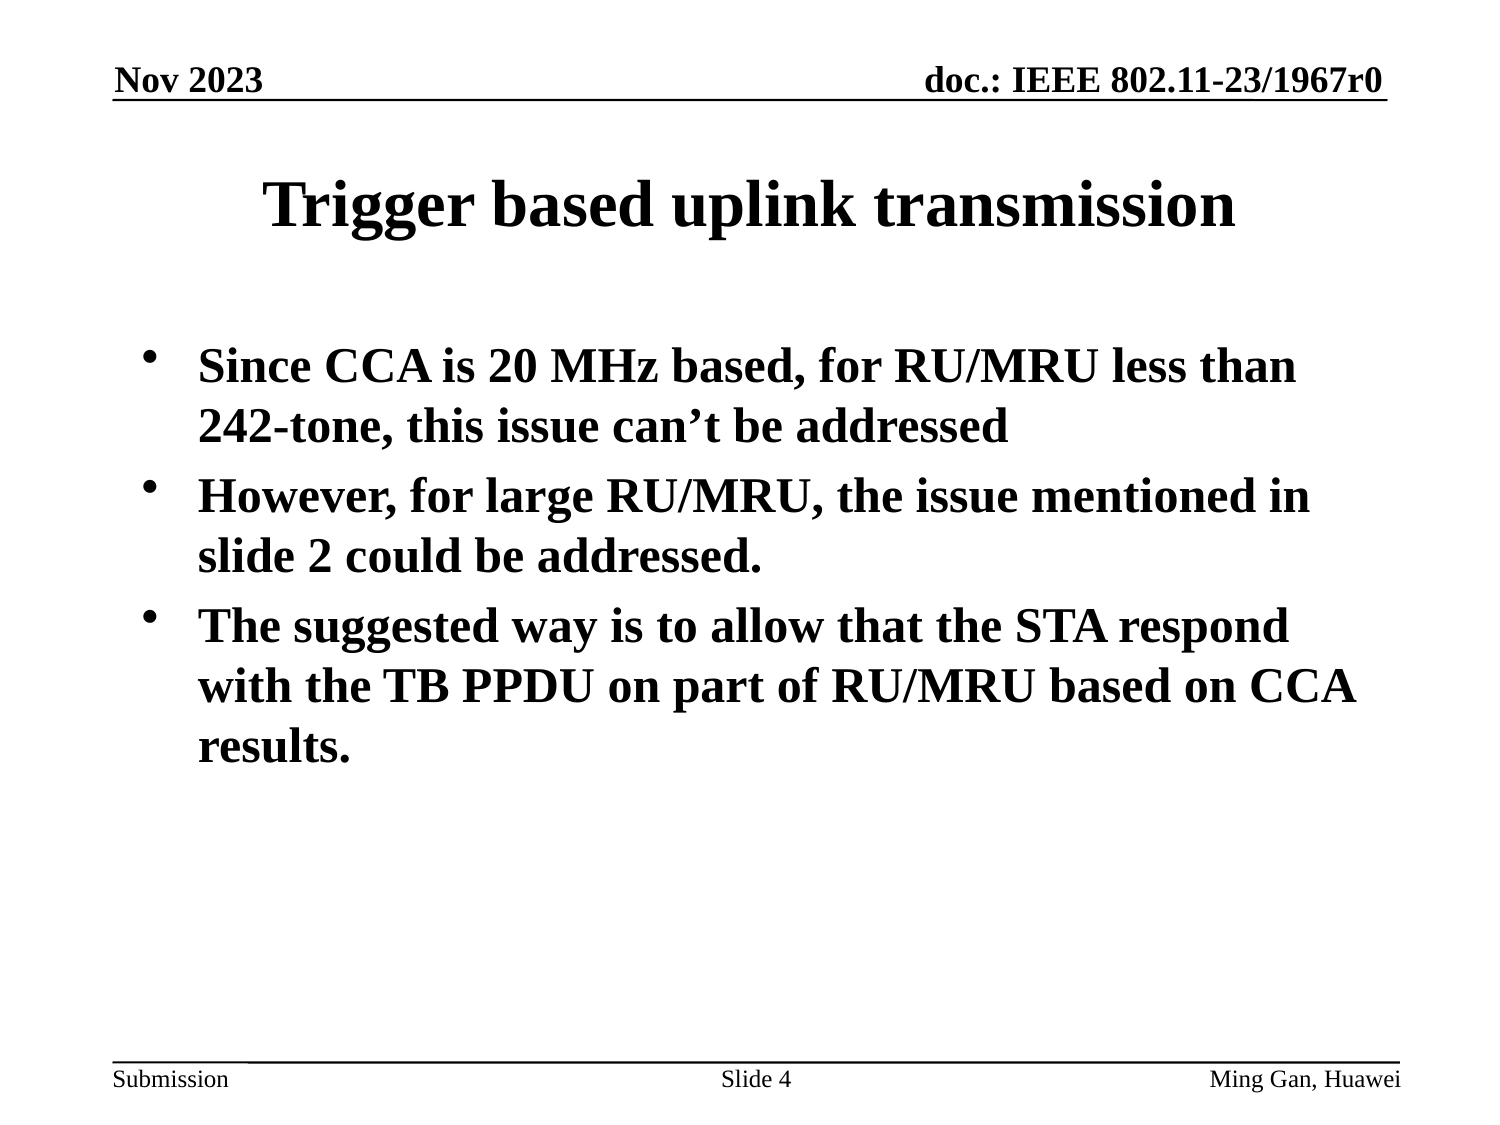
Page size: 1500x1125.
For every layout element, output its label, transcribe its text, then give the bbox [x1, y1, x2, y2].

list Since CCA is 20 MHz based, for RU/MRU less than 242-tone, this issue can’t be addressed However, for large RU/MRU, the issue mentioned in slide 2 could be addressed. The suggested way is to allow that the STA respond with the TB PPDU on part of RU/MRU based on CCA results. [126, 324, 1402, 1001]
slide_number Slide 4 [712, 1061, 800, 1093]
title Trigger based uplink transmission [112, 112, 1388, 288]
footer Ming Gan, Huawei [1206, 1061, 1402, 1093]
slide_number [114, 54, 265, 101]
